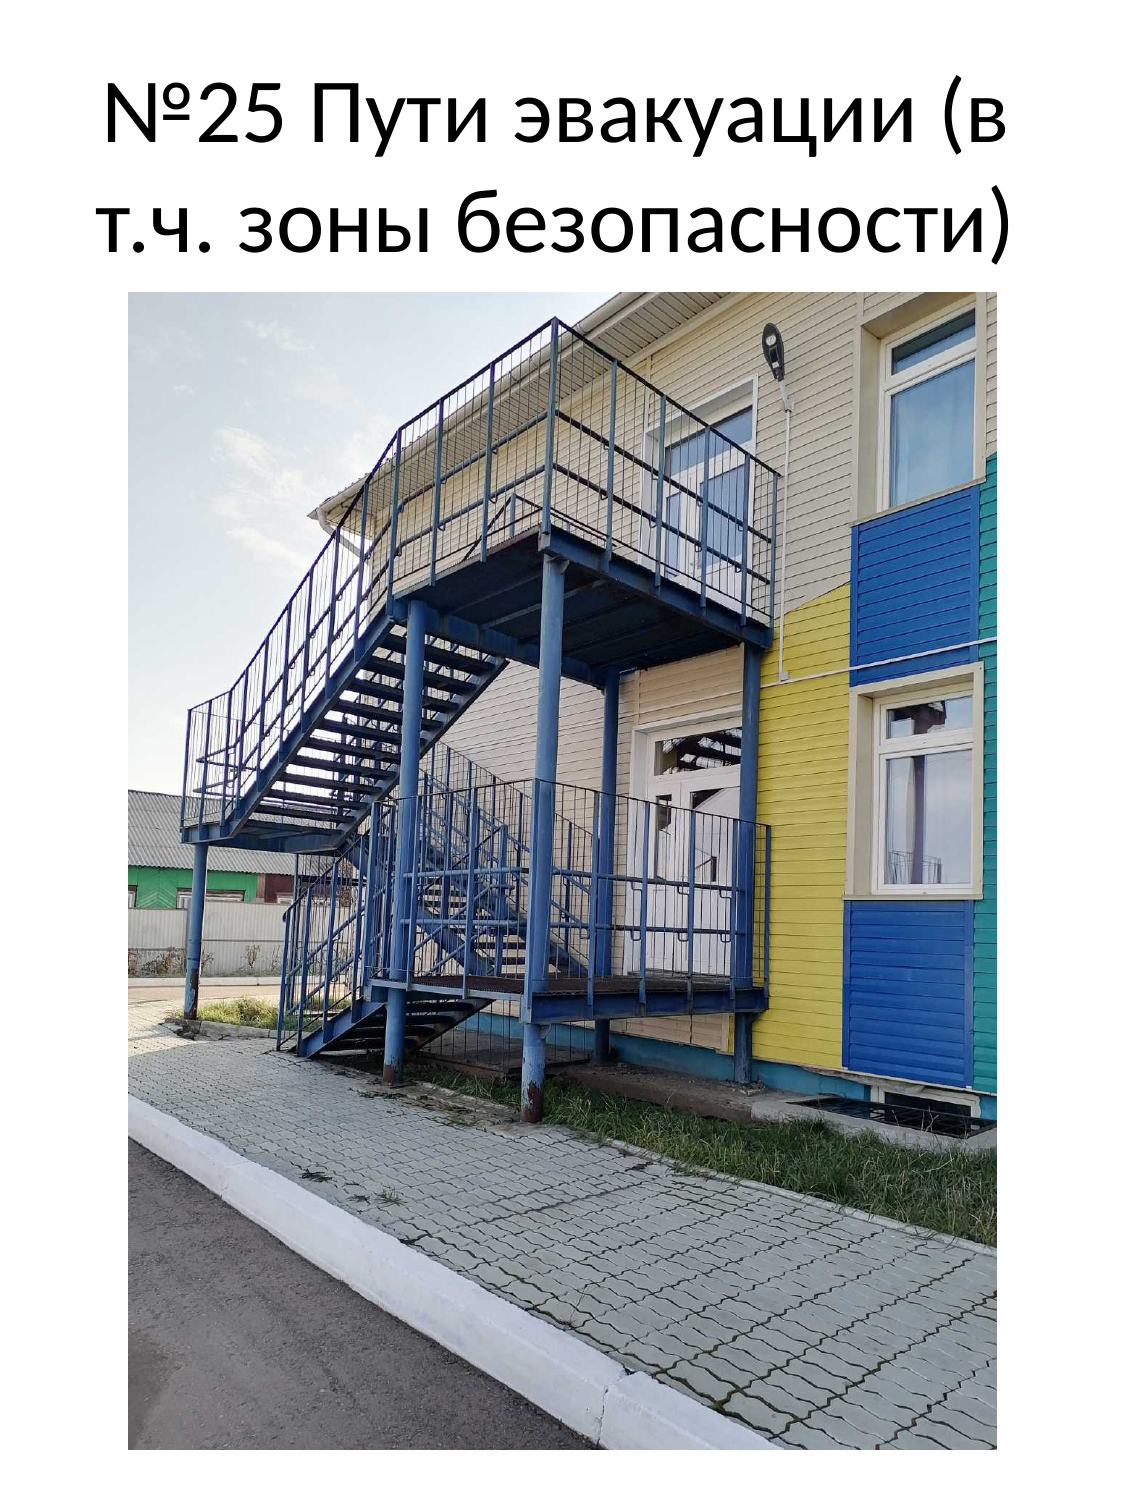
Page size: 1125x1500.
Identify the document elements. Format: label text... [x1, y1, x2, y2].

picture [128, 292, 997, 1450]
title №25 Пути эвакуации (в т.ч. зоны безопасности) [78, 0, 1035, 322]
